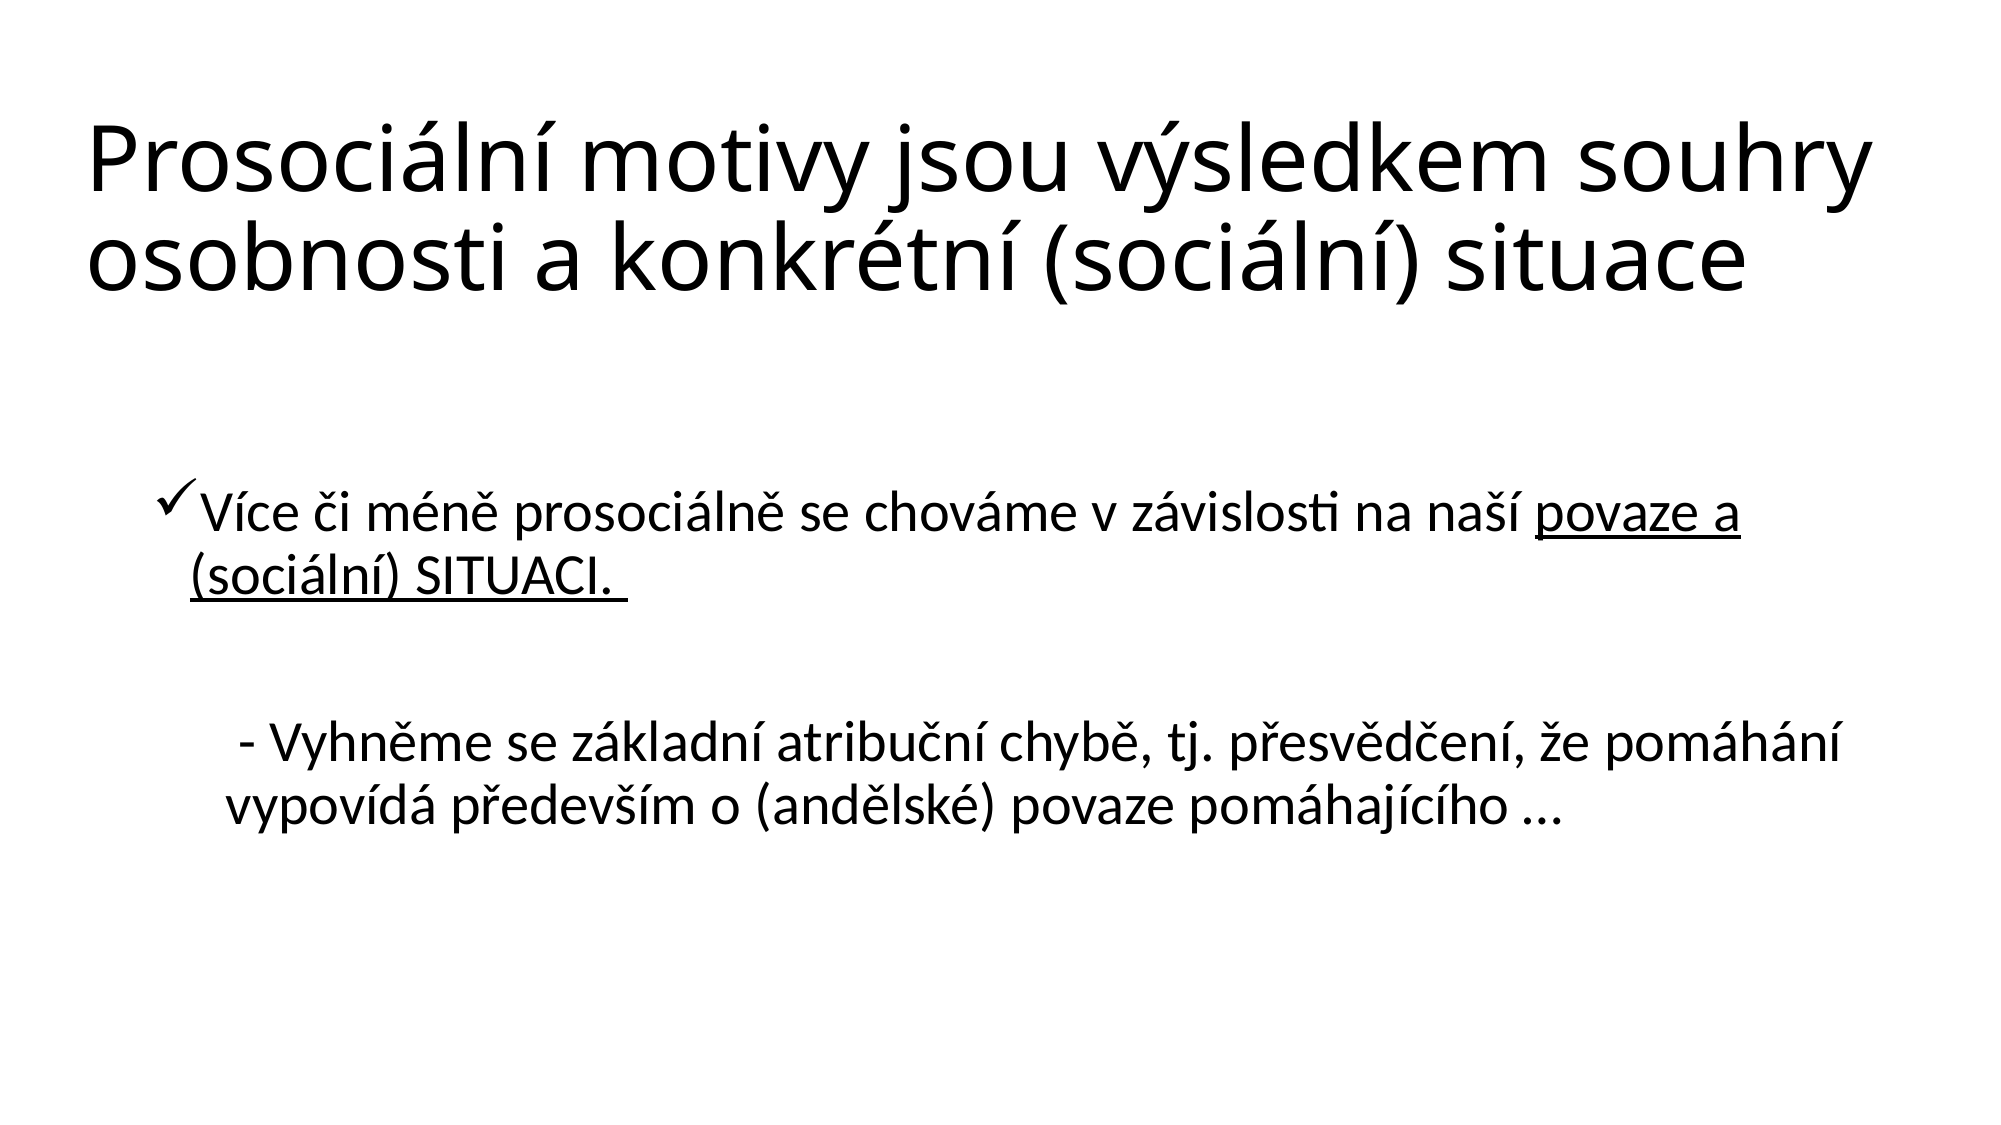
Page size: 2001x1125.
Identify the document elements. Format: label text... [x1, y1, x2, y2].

title Prosociální motivy jsou výsledkem souhry osobnosti a konkrétní (sociální) situace [70, 59, 1948, 362]
list Více či méně prosociálně se chováme v závislosti na naší povaze a (sociální) SITUACI. - Vyhněme se základní atribuční chybě, tj. přesvědčení, že pomáhání vypovídá především o (andělské) povaze pomáhajícího … [137, 299, 1900, 1125]
